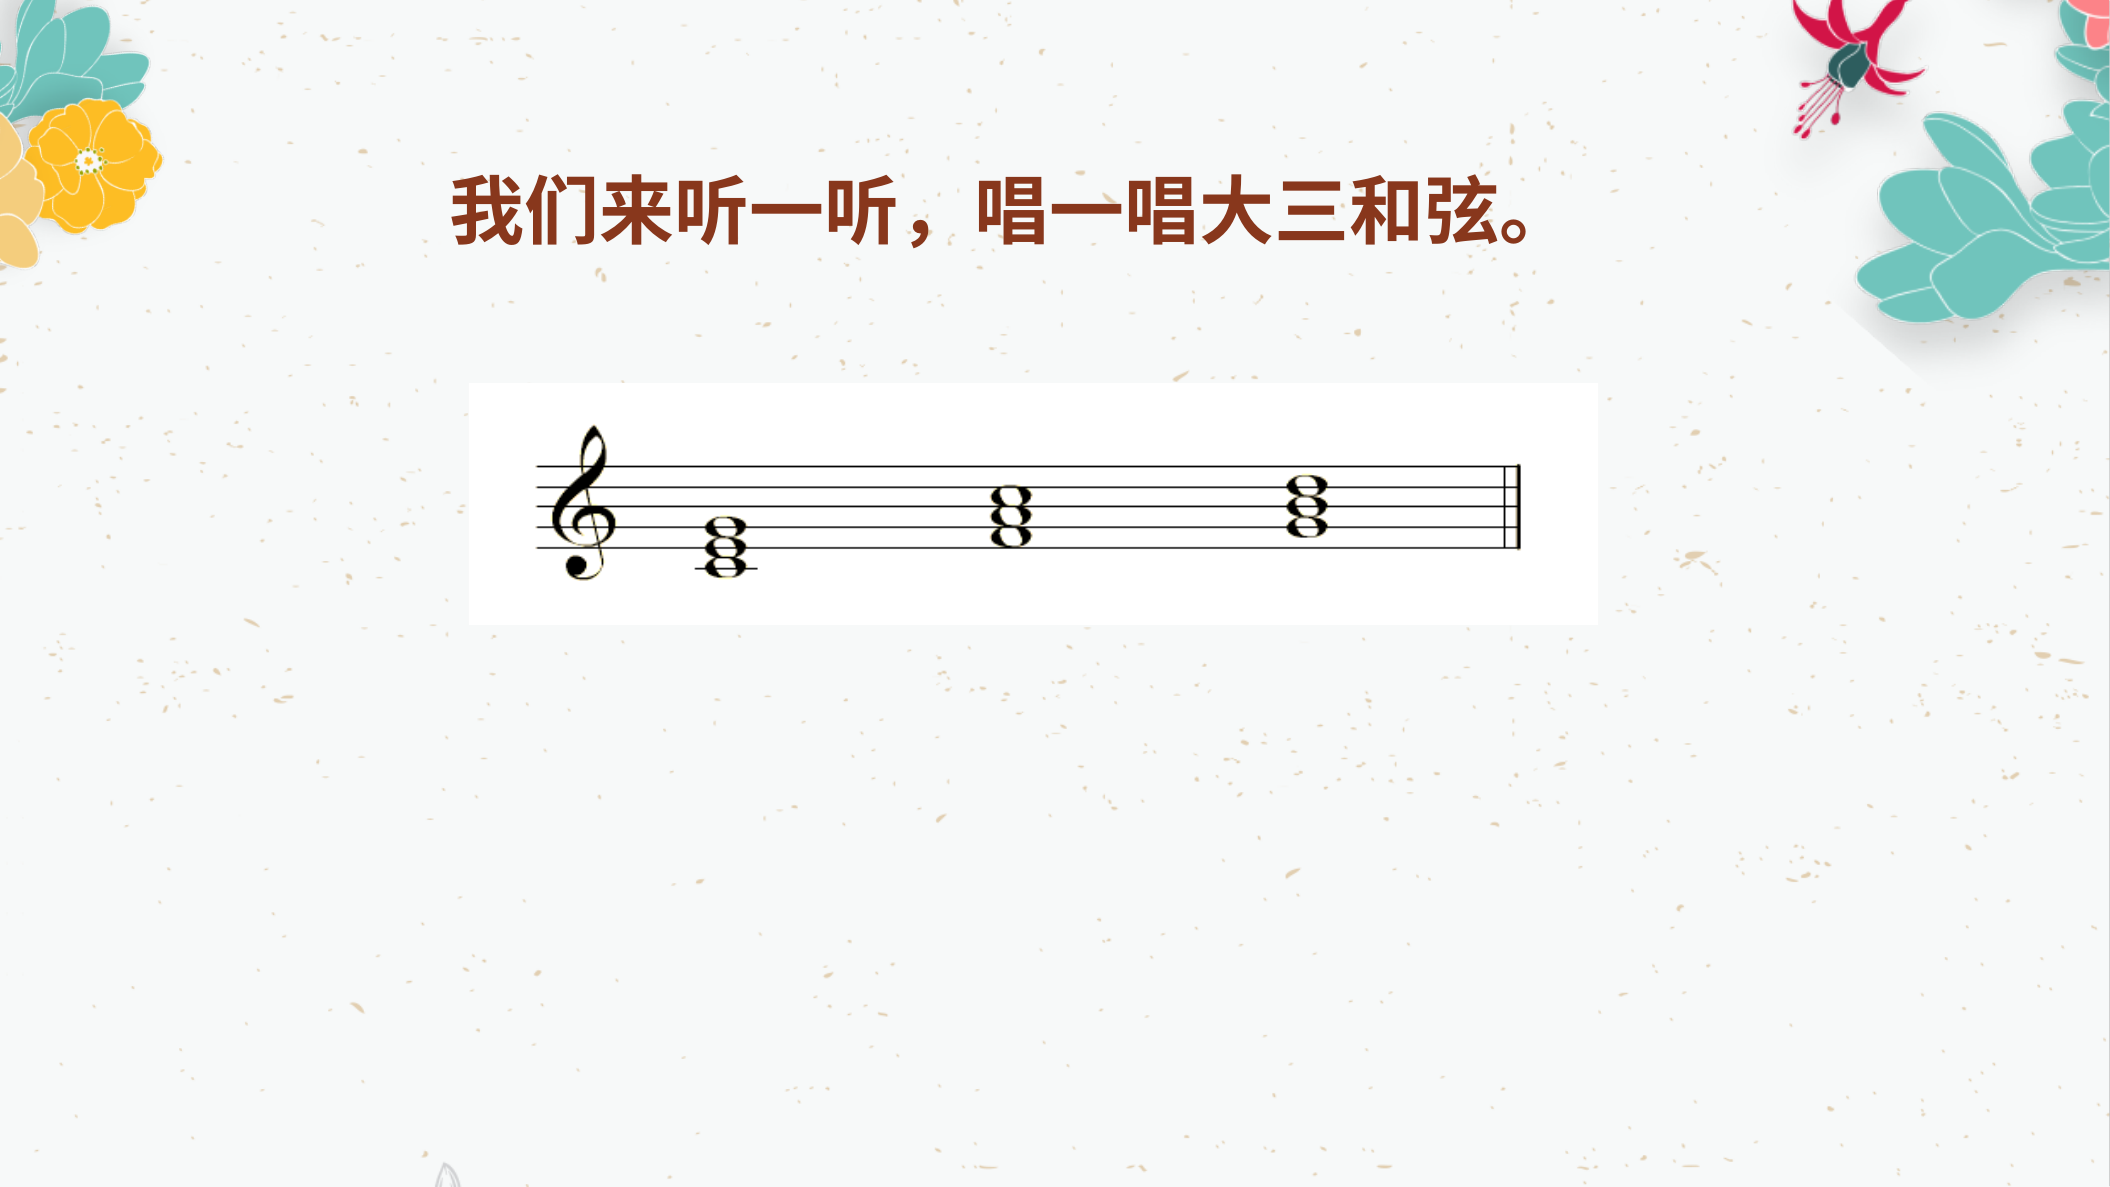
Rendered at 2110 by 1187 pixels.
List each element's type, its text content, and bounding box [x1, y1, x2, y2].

picture [0, 0, 2110, 1187]
text_box 我们来听一听，唱一唱大三和弦。 [434, 156, 1590, 261]
